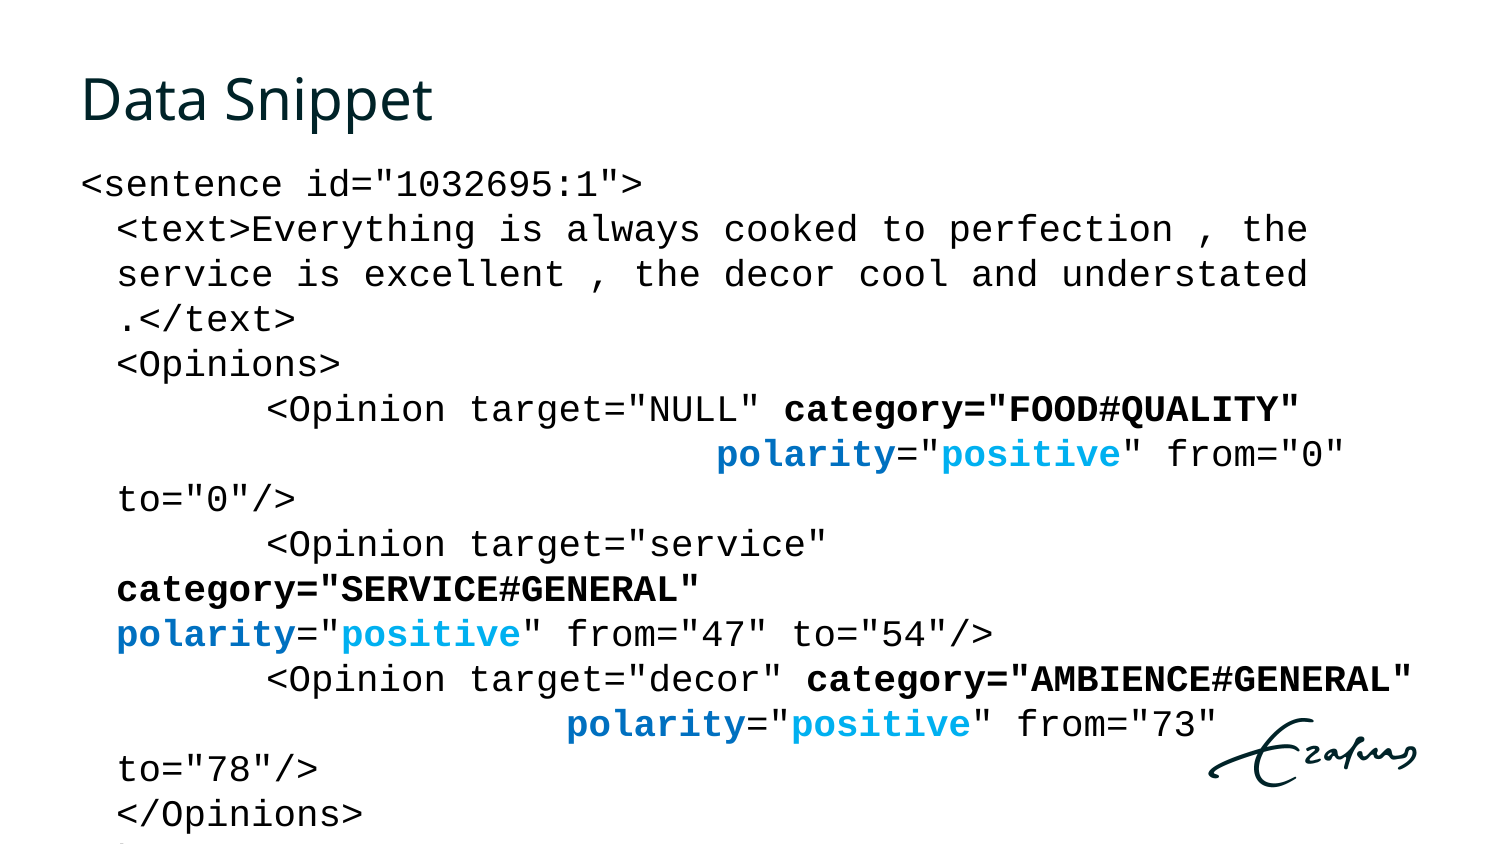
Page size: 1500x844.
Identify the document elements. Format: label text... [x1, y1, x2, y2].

list <sentence id="1032695:1"> <text>Everything is always cooked to perfection , the service is excellent , the decor cool and understated .</text> <Opinions> <Opinion target="NULL" category="FOOD#QUALITY" polarity="positive" from="0" to="0"/> <Opinion target="service" category="SERVICE#GENERAL" polarity="positive" from="47" to="54"/> <Opinion target="decor" category="AMBIENCE#GENERAL" polarity="positive" from="73" to="78"/> </Opinions> </sentence> [80, 159, 1422, 709]
picture [1198, 705, 1434, 800]
title Data Snippet [80, 64, 1422, 159]
